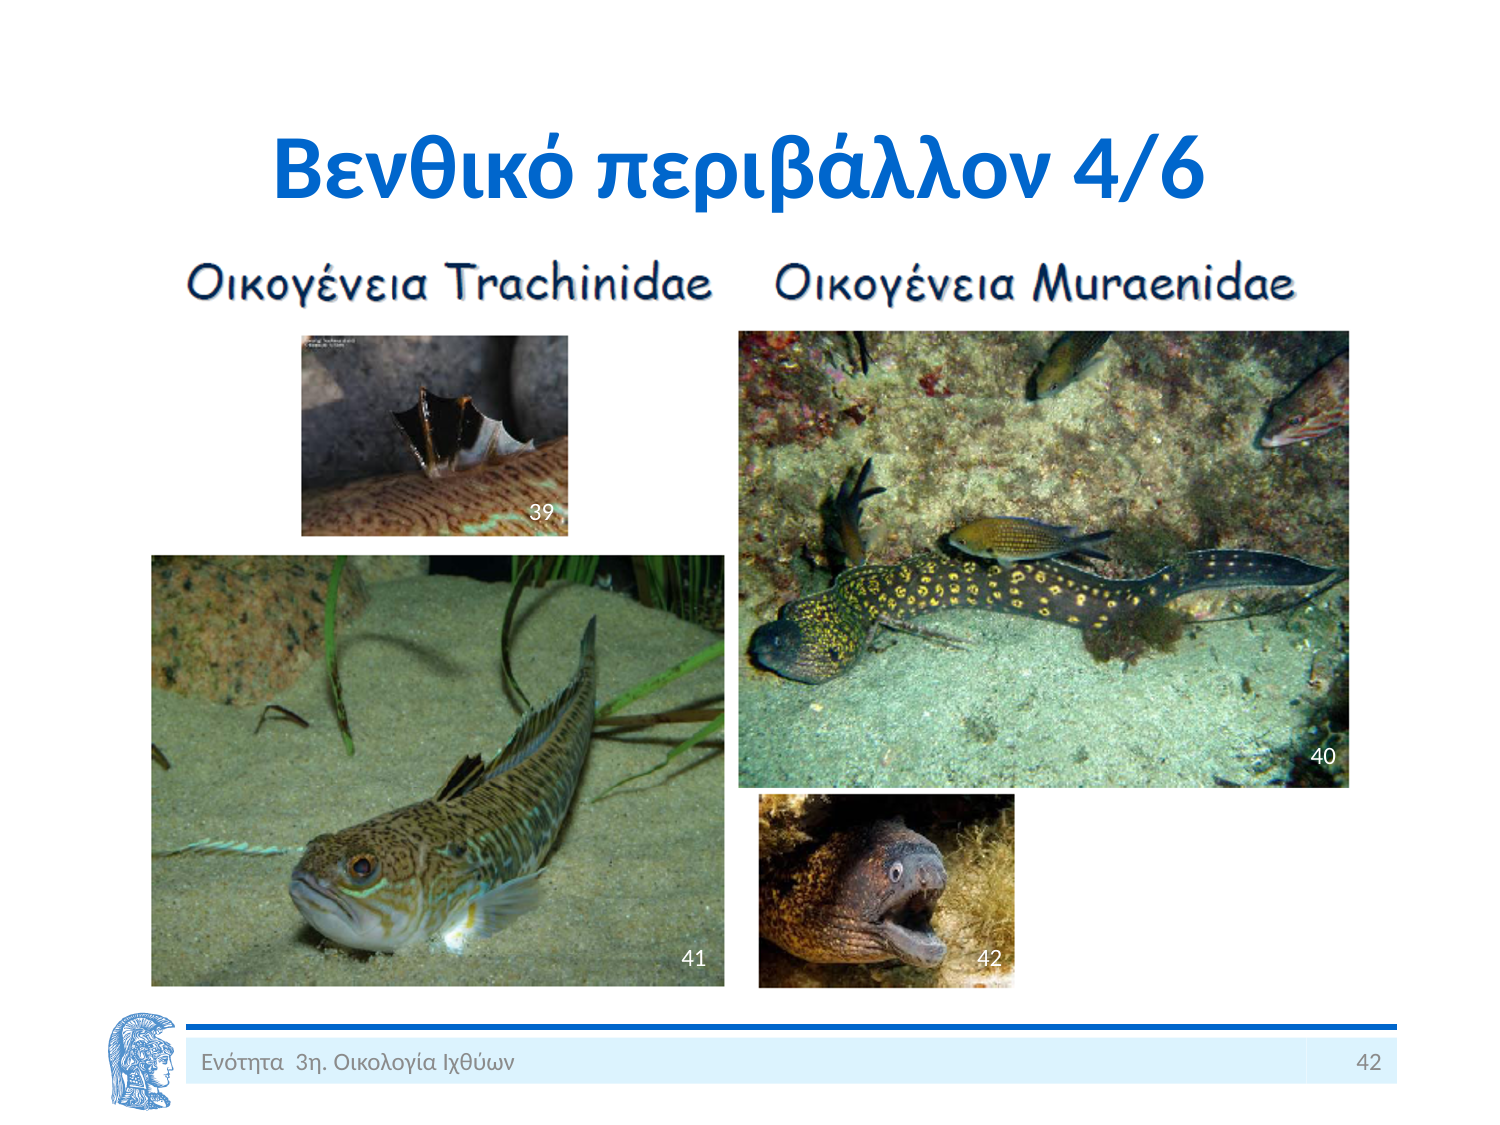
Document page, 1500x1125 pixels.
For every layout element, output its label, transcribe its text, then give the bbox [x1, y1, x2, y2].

slide_number 42 [1306, 1037, 1397, 1084]
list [118, 232, 1382, 1010]
footer Ενότητα 3η. Οικολογία Ιχθύων [186, 1037, 1306, 1084]
picture [103, 1011, 186, 1114]
title Βενθικό περιβάλλον 4/6 [103, 59, 1397, 278]
